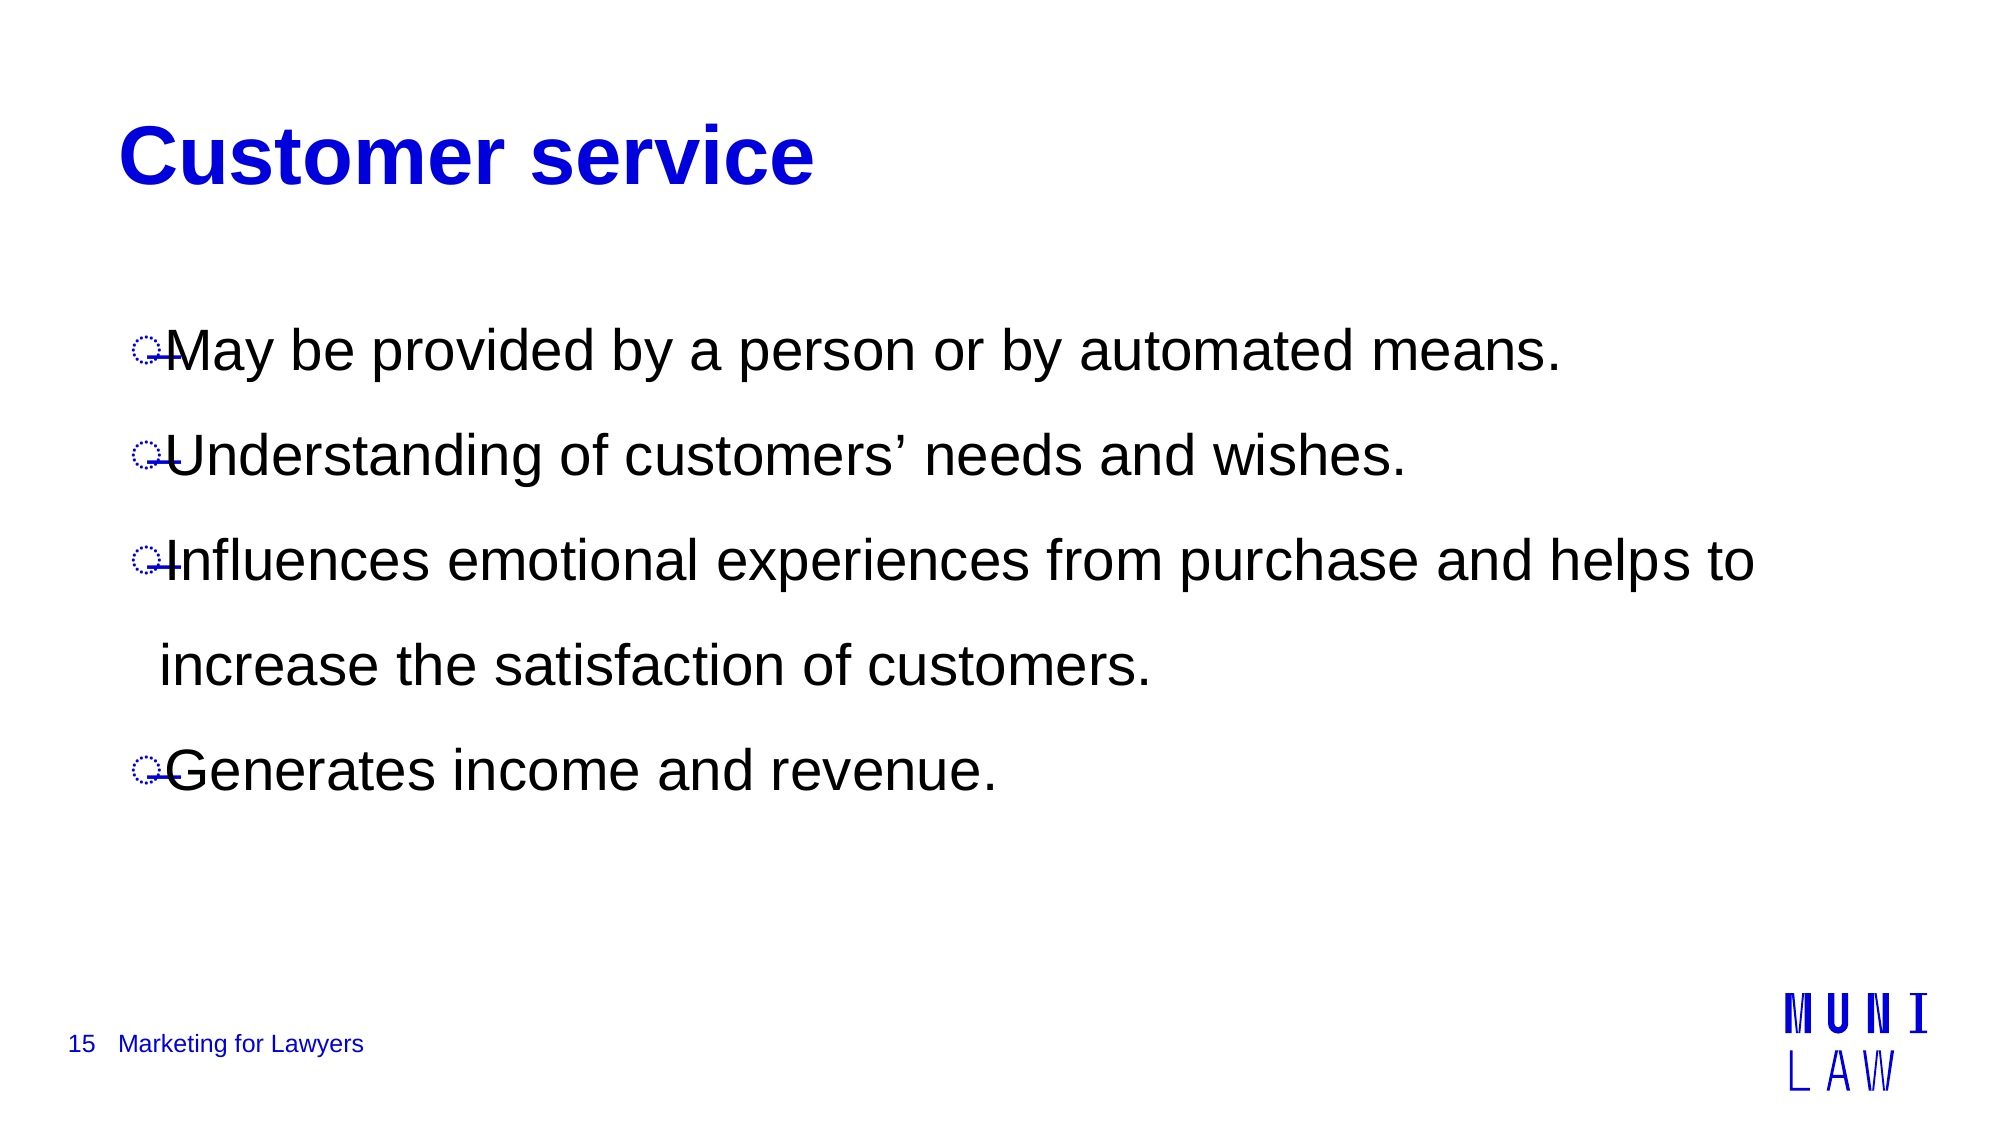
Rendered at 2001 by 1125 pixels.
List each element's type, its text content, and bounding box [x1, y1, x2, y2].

list May be provided by a person or by automated means. Understanding of customers’ needs and wishes. Influences emotional experiences from purchase and helps to increase the satisfaction of customers. Generates income and revenue. [118, 277, 1883, 957]
slide_number 15 [67, 1021, 110, 1063]
title Customer service [118, 118, 1883, 193]
footer Marketing for Lawyers [118, 1021, 1418, 1063]
